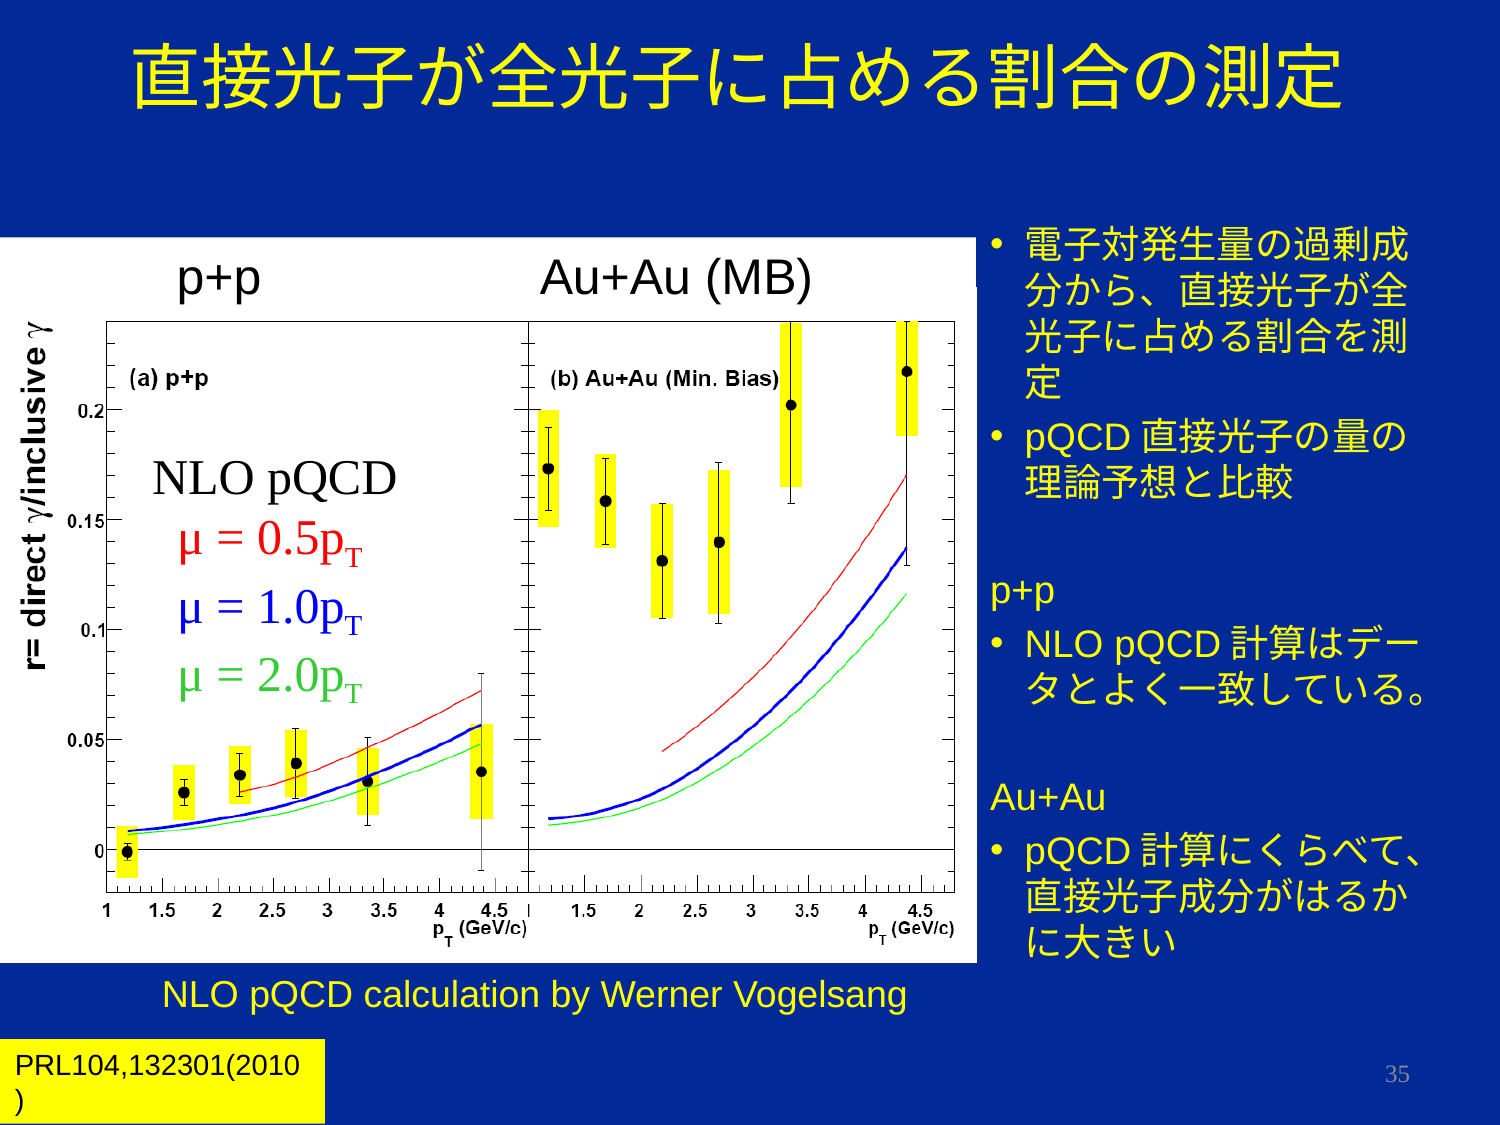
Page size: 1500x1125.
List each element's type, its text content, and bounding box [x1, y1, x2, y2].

text_box PRL104,132301(2010) [0, 1039, 325, 1124]
text_box Au+Au (MB) [524, 237, 976, 286]
text_box NLO pQCD calculation by Werner Vogelsang [147, 972, 923, 1023]
list 電子対発生量の過剰成分から、直接光子が全光子に占める割合を測定 pQCD直接光子の量の理論予想と比較 p+p NLO pQCD計算はデータとよく一致している。 Au+Au pQCD計算にくらべて、直接光子成分がはるかに大きい [975, 212, 1463, 975]
title 直接光子が全光子に占める割合の測定 [0, 0, 1475, 150]
text_box p+p [0, 237, 524, 285]
picture [0, 287, 977, 963]
slide_number 35 [1074, 1042, 1425, 1103]
